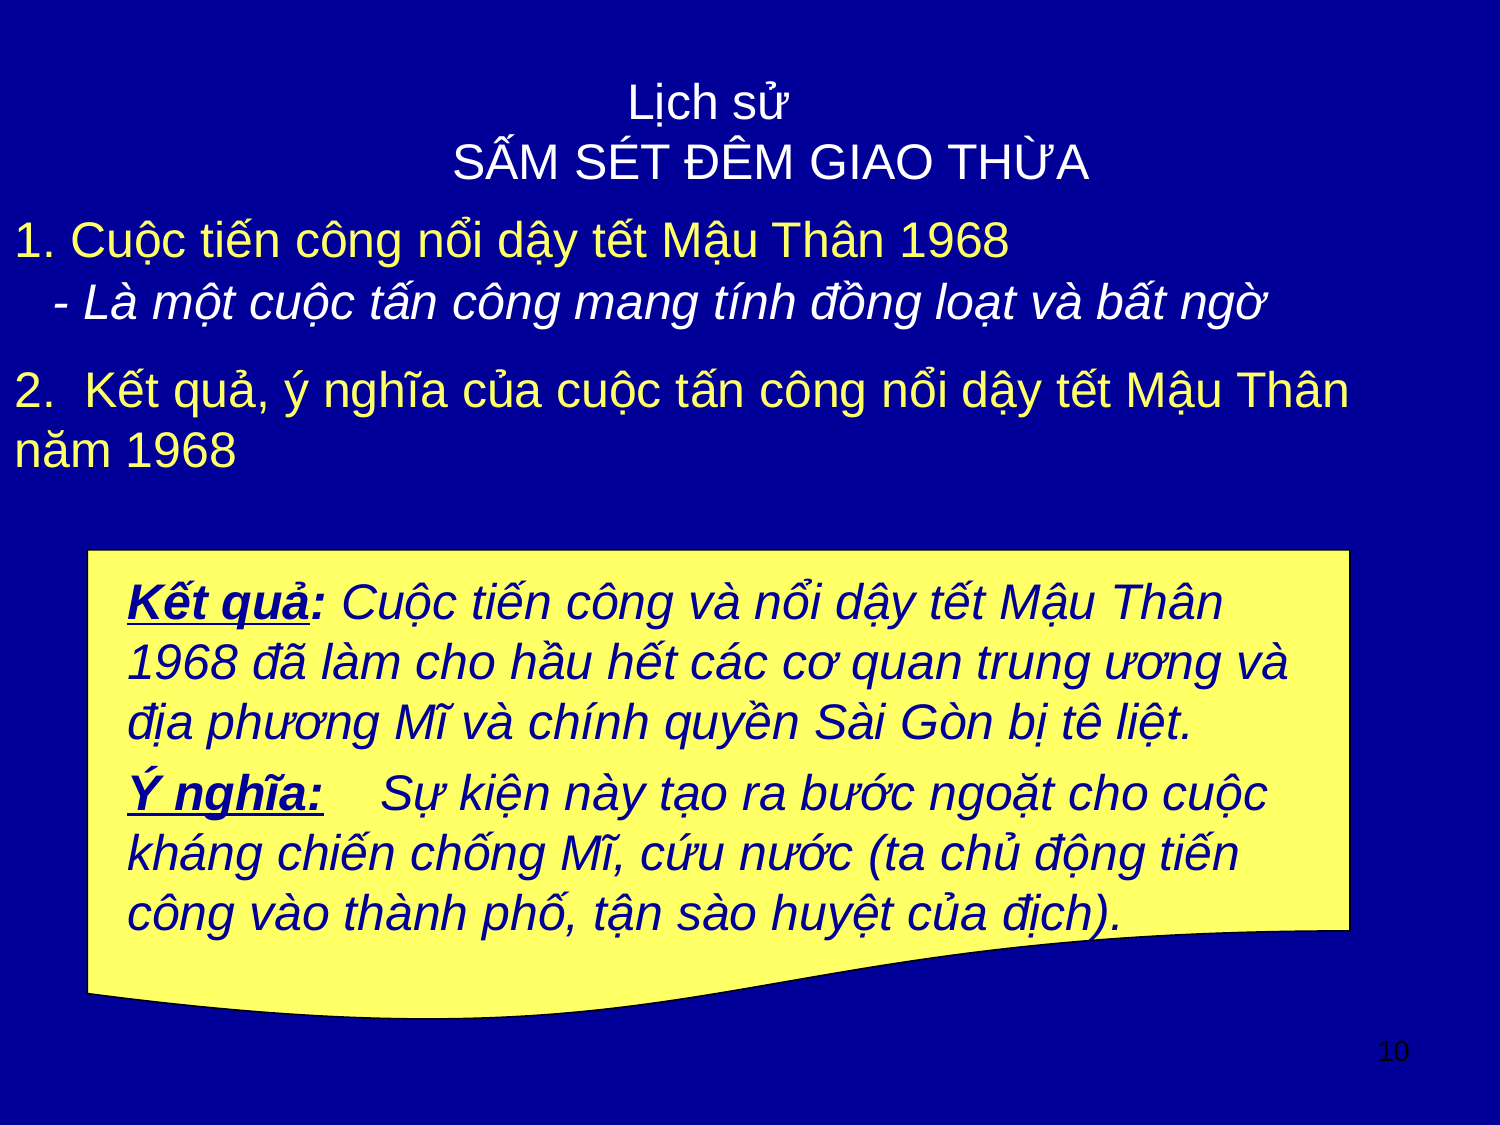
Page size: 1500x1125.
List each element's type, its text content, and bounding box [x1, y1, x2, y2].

text_box 2. Kết quả, ý nghĩa của cuộc tấn công nổi dậy tết Mậu Thân năm 1968 [0, 349, 1425, 485]
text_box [87, 549, 1351, 1041]
slide_number 10 [1074, 1024, 1426, 1103]
text_box 1. Cuộc tiến công nổi dậy tết Mậu Thân 1968 [0, 199, 1100, 275]
text_box - Là một cuộc tấn công mang tính đồng loạt và bất ngờ [37, 262, 1325, 338]
text_box SẤM SÉT ĐÊM GIAO THỪA [437, 122, 1175, 198]
text_box Lịch sử [612, 62, 925, 122]
